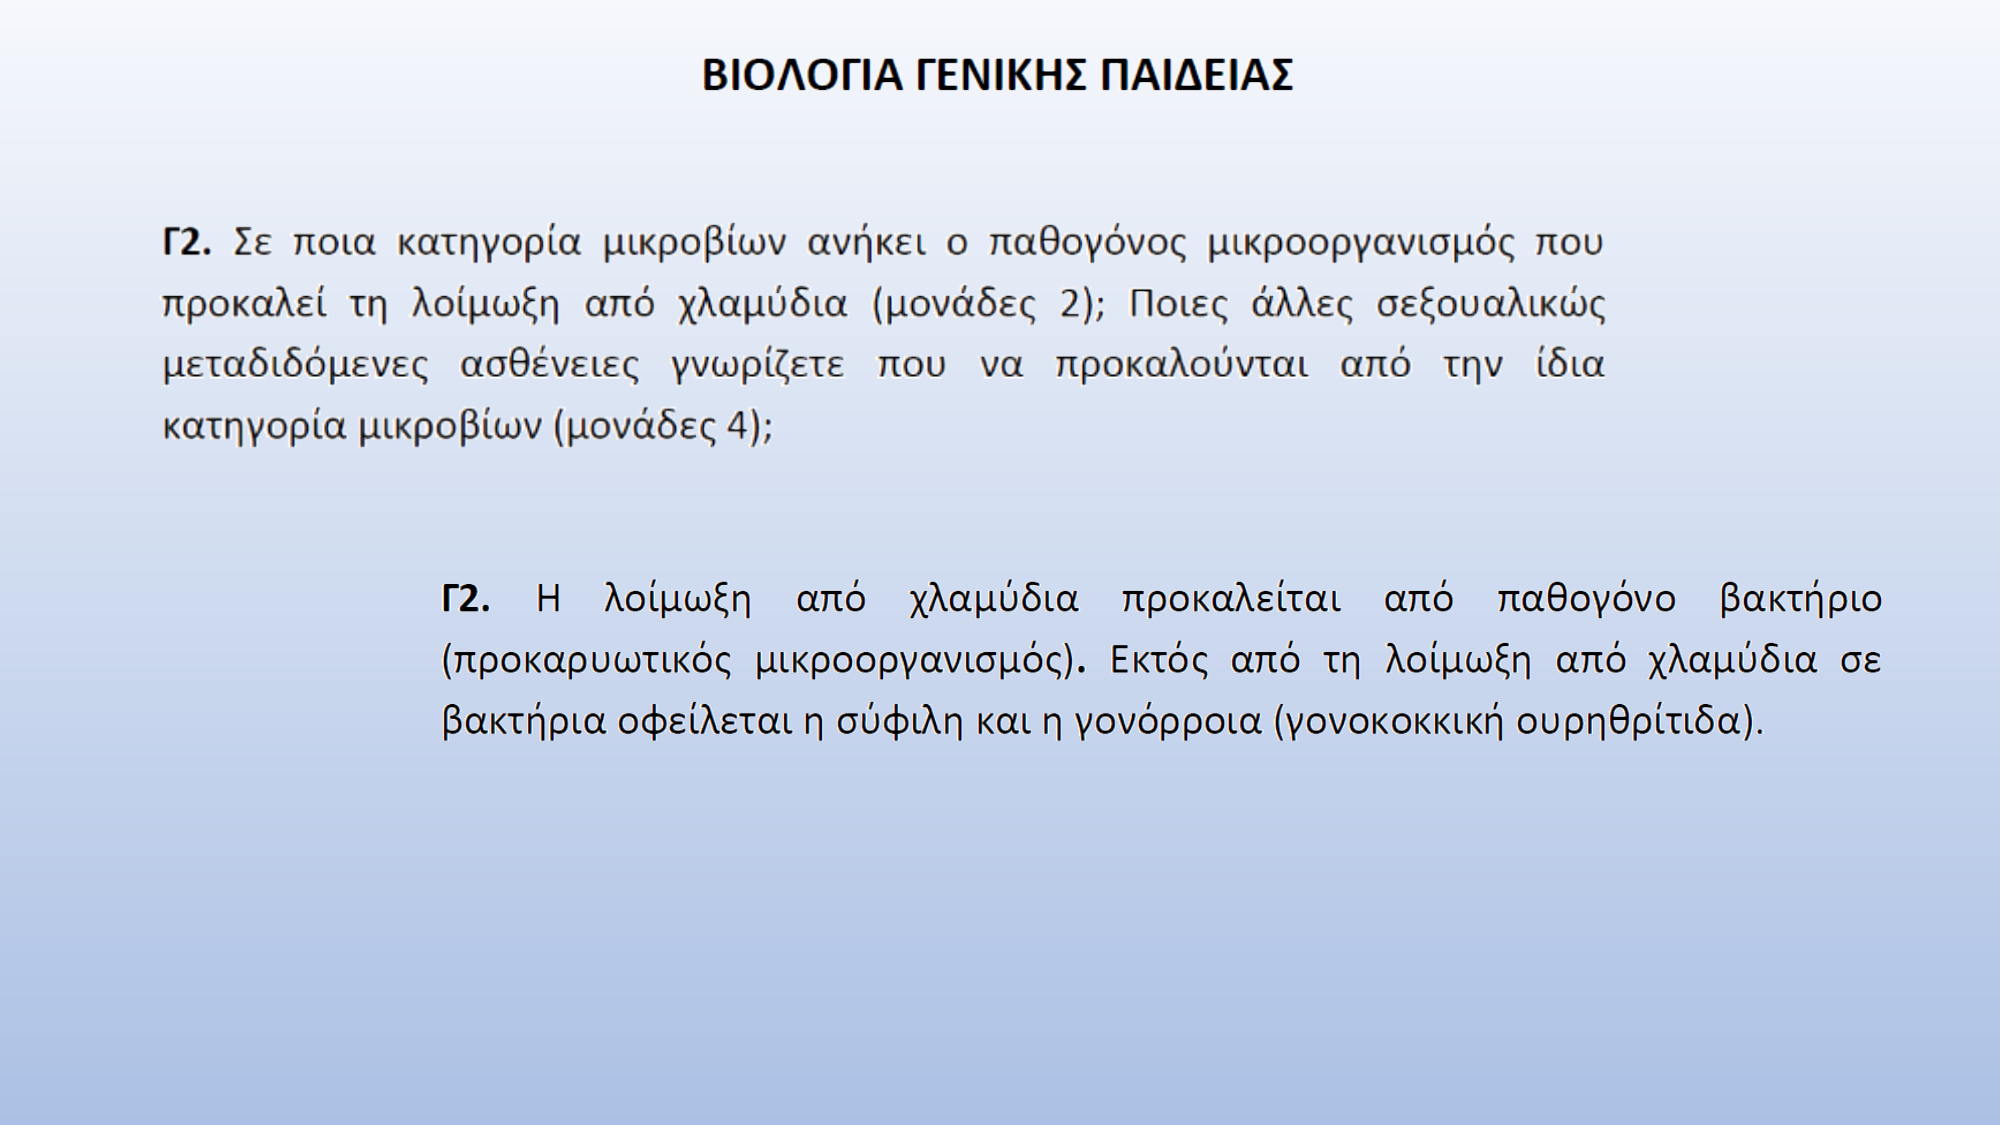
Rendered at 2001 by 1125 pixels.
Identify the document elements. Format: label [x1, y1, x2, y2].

picture [146, 211, 1648, 458]
picture [670, 46, 1330, 116]
picture [428, 562, 1888, 765]
